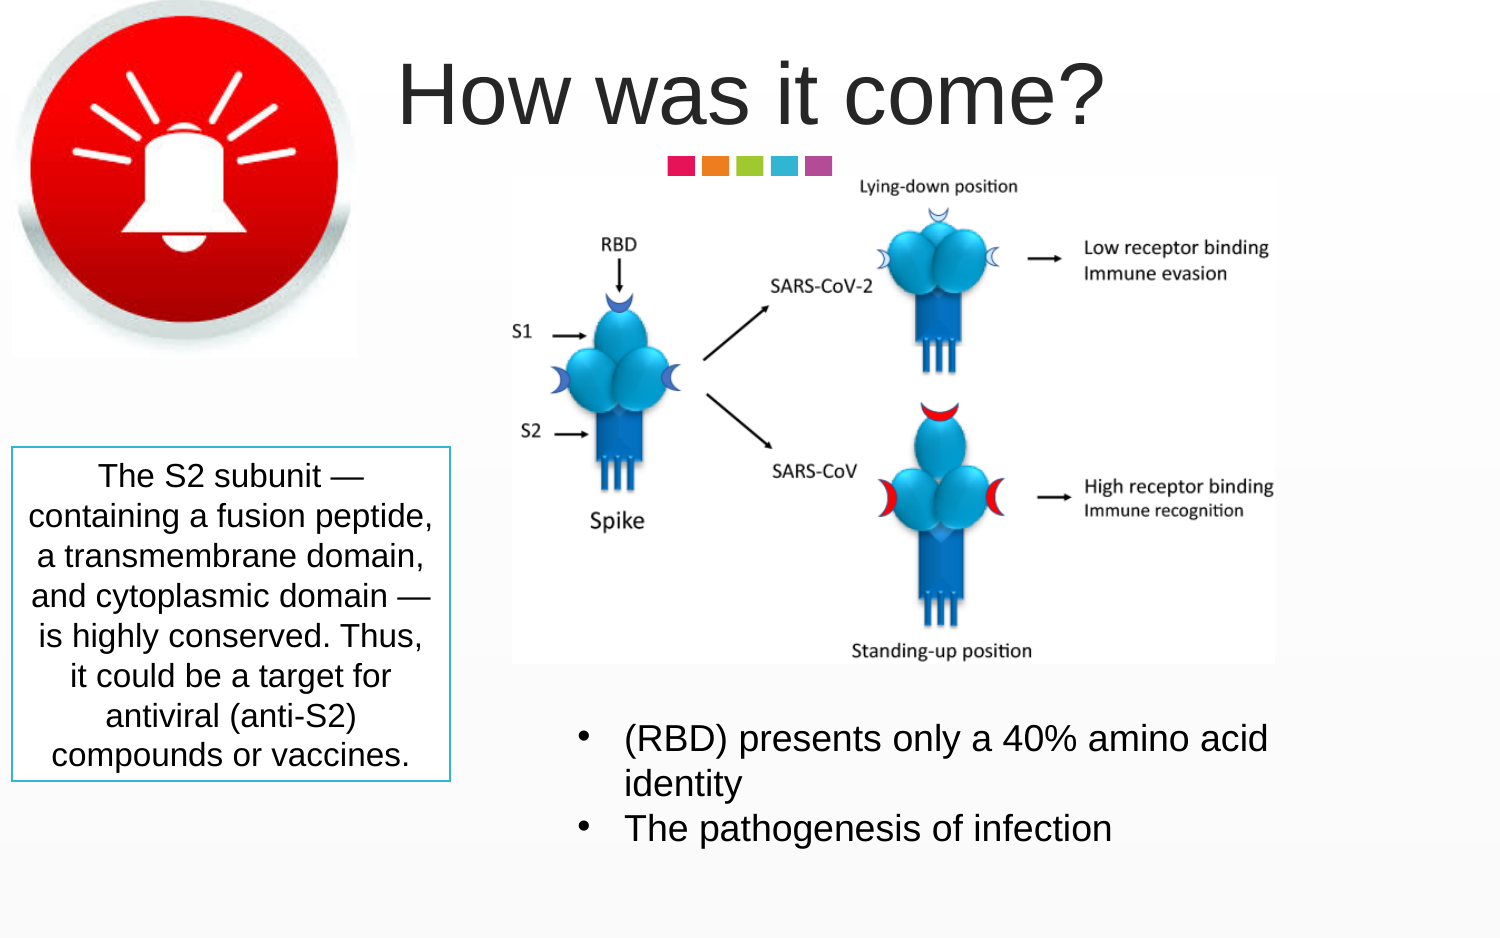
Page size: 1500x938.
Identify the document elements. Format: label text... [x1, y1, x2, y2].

text_box (RBD) presents only a 40% amino acid identity The pathogenesis of infection [562, 706, 1313, 856]
picture [12, 0, 357, 358]
list How was it come? [357, 46, 1464, 146]
picture [512, 176, 1275, 664]
text_box The S2 subunit — containing a fusion peptide, a transmembrane domain, and cytoplasmic domain — is highly conserved. Thus, it could be a target for antiviral (anti-S2) compounds or vaccines. [11, 446, 451, 782]
